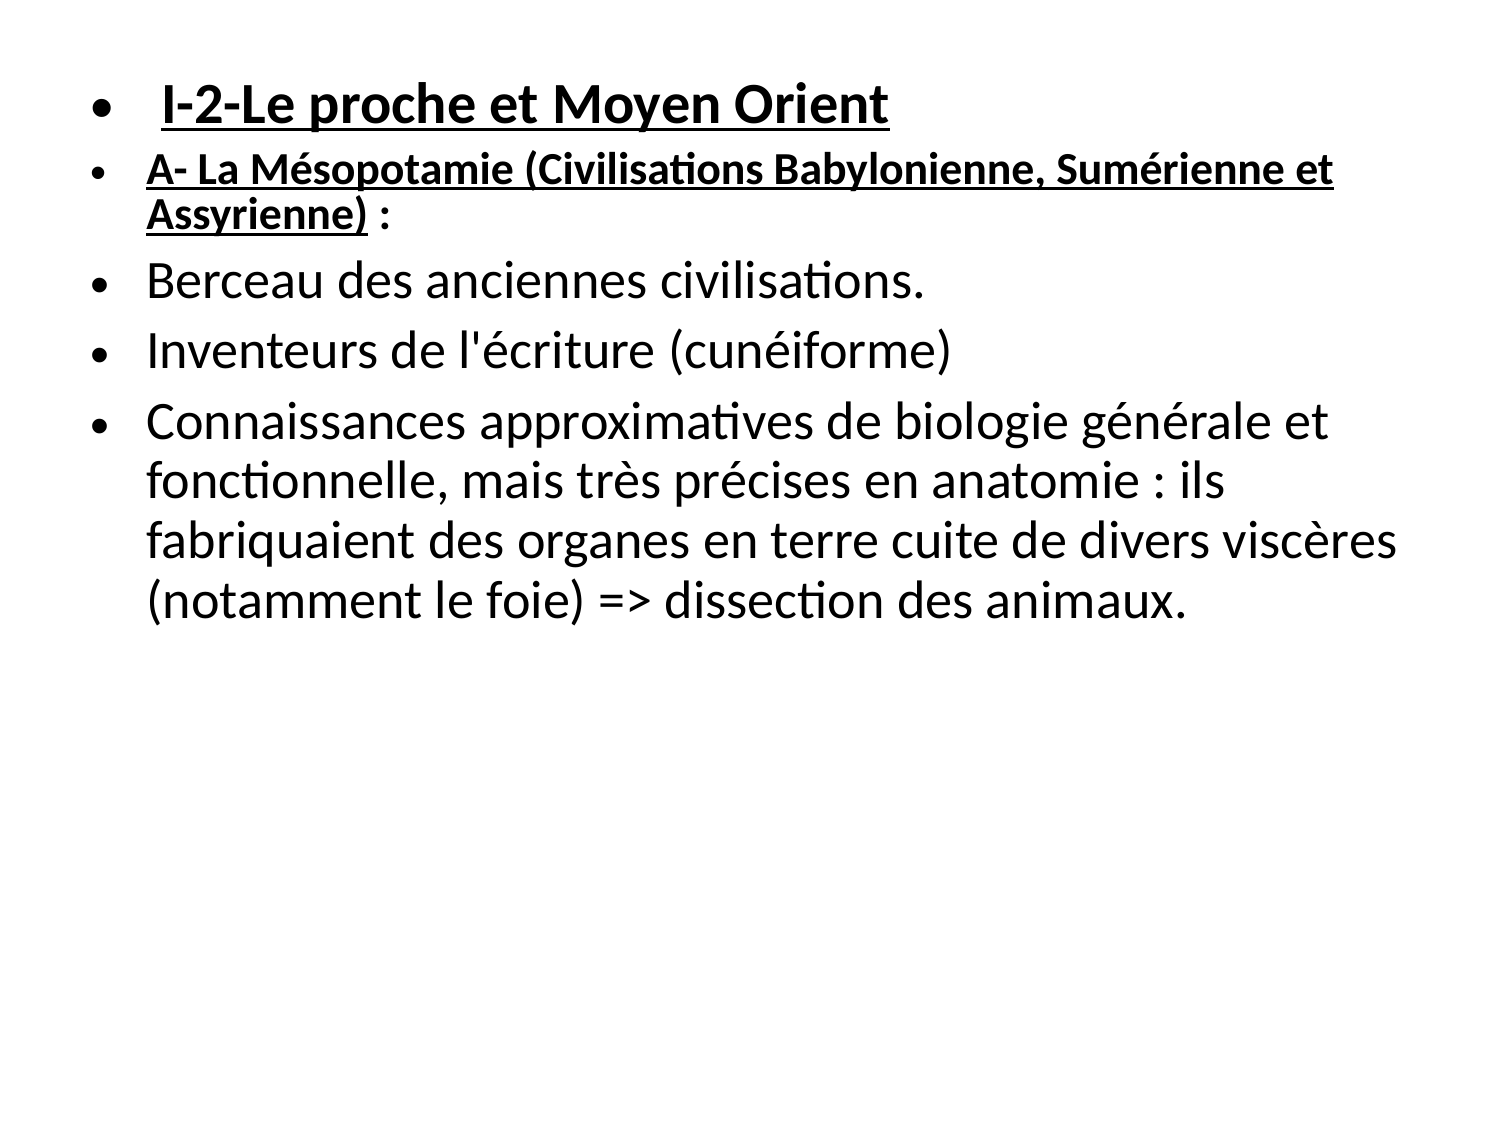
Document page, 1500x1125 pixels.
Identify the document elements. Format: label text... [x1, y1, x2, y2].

list I-2-Le proche et Moyen Orient A- La Mésopotamie (Civilisations Babylonienne, Sumérienne et Assyrienne) : Berceau des anciennes civilisations. Inventeurs de l'écriture (cunéiforme) Connaissances approximatives de biologie générale et fonctionnelle, mais très précises en anatomie : ils fabriquaient des organes en terre cuite de divers viscères (notamment le foie) => dissection des animaux. [75, 66, 1425, 1005]
